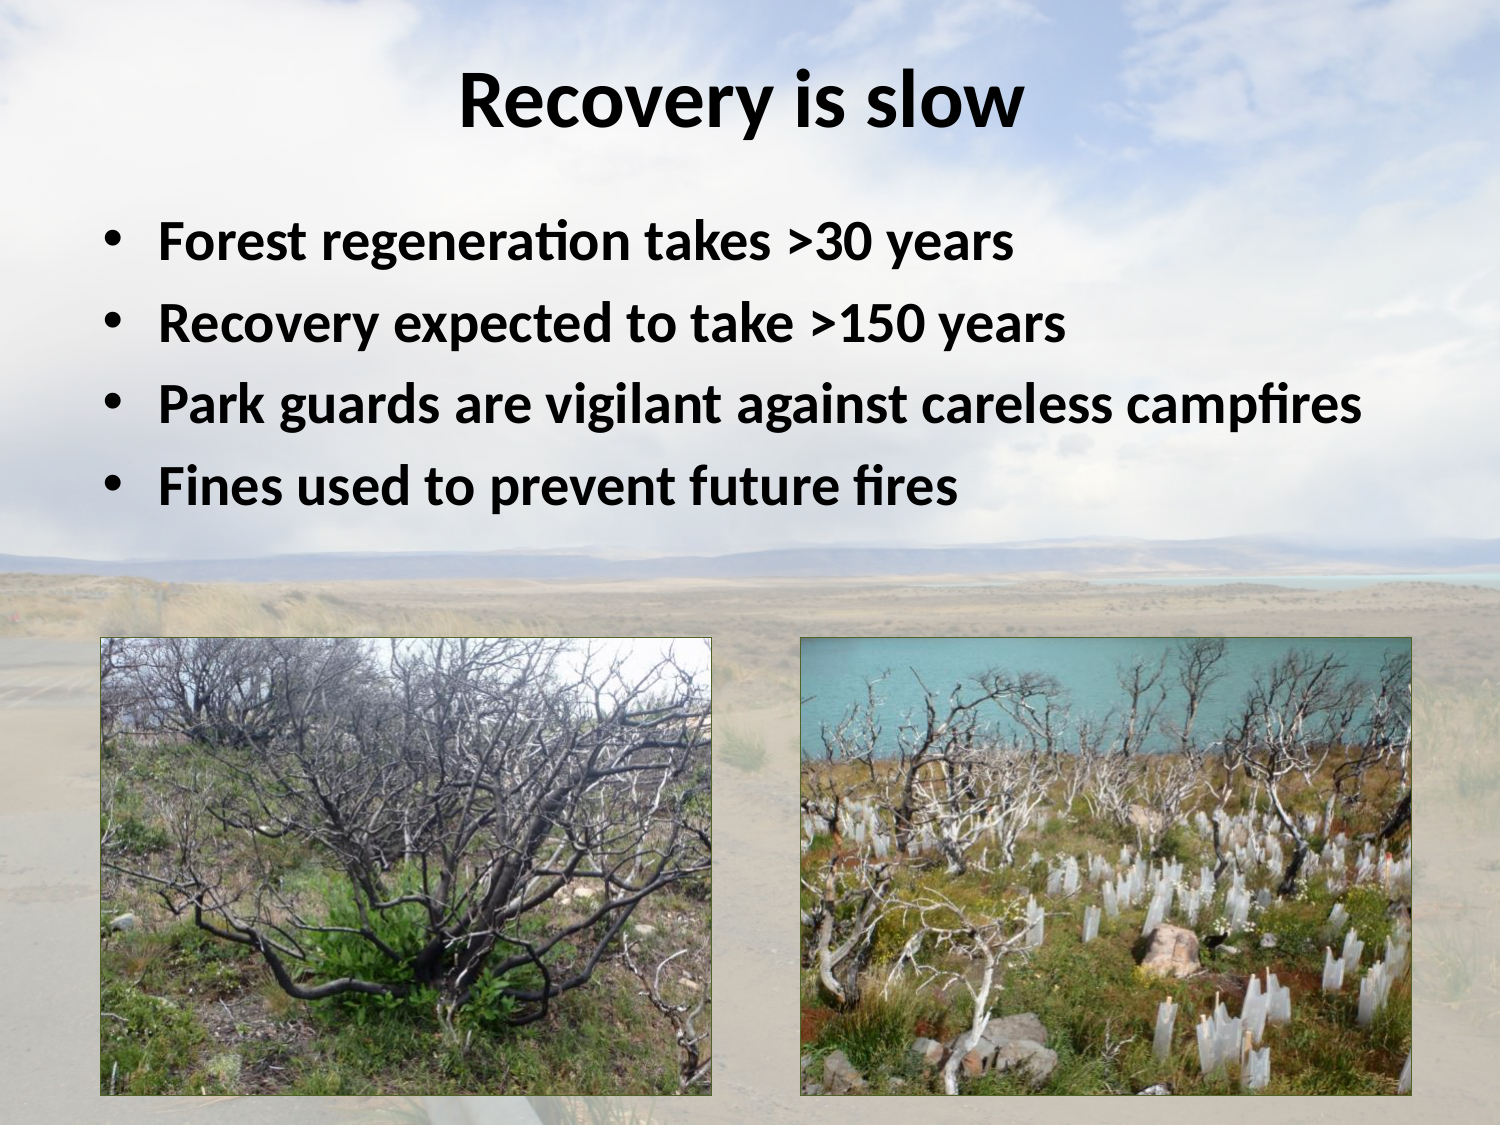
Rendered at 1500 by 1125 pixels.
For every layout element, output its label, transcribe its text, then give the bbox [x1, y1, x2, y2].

title Recovery is slow [67, 0, 1418, 188]
picture [800, 637, 1412, 1097]
slide_number 24 [1415, 1042, 1425, 1103]
picture [100, 637, 712, 1097]
list Forest regeneration takes >30 years Recovery expected to take >150 years Park guards are vigilant against careless campfires Fines used to prevent future fires [87, 195, 1500, 938]
